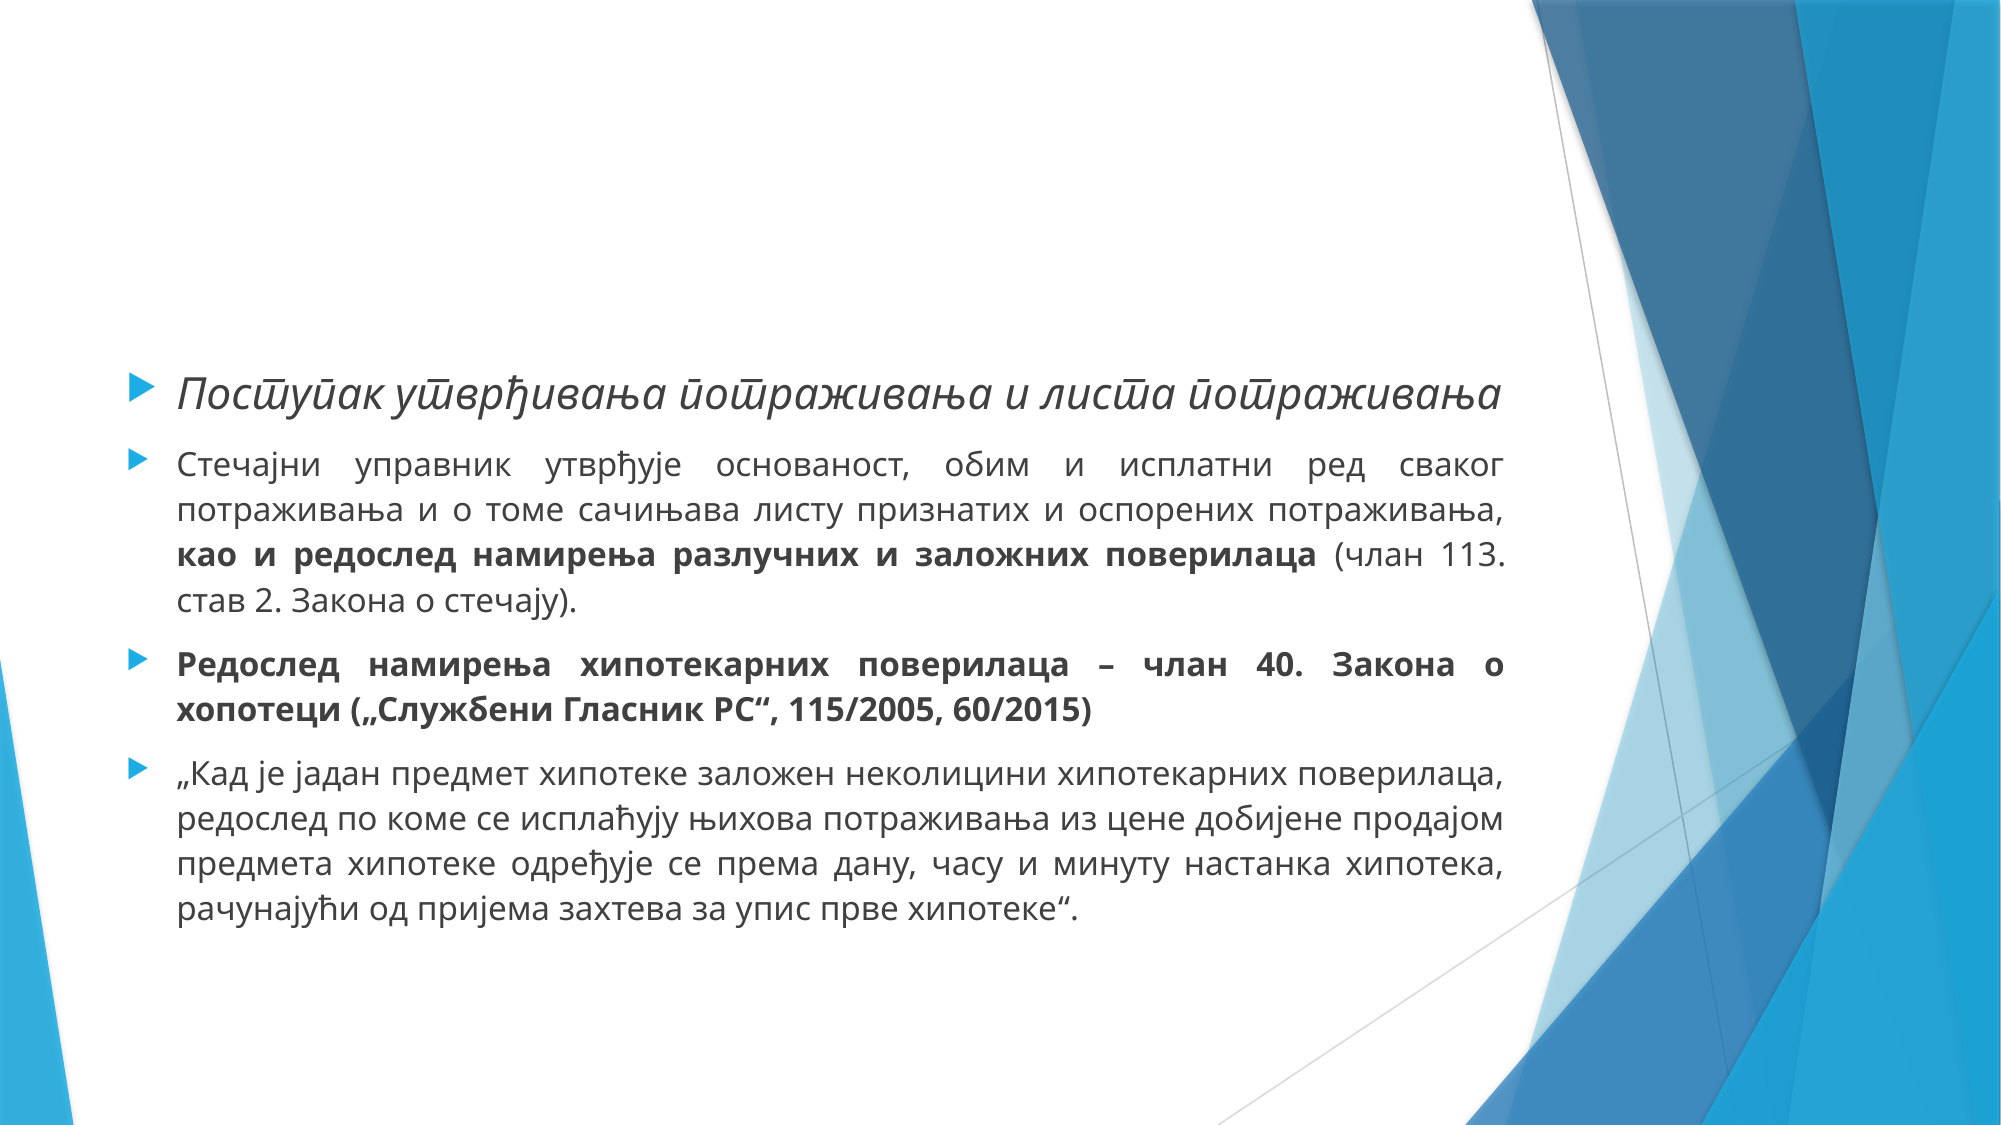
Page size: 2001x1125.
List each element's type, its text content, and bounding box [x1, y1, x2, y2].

list Поступак утврђивања потраживања и листа потраживања Стечајни управник утврђује основаност, обим и исплатни ред сваког потраживања и о томе сачињава листу признатих и оспорених потраживања, као и редослед намирења разлучних и заложних поверилаца (члан 113. став 2. Закона о стечају). Редослед намирења хипотекарних поверилаца – члан 40. Закона о хопотеци („Службени Гласник РС“, 115/2005, 60/2015) „Кад је јадан предмет хипотеке заложен неколицини хипотекарних поверилаца, редослед по коме се исплаћују њихова потраживања из цене добијене продајом предмета хипотеке одређује се према дану, часу и минуту настанка хипотека, рачунајући од пријема захтева за упис прве хипотеке“. [111, 354, 1522, 992]
